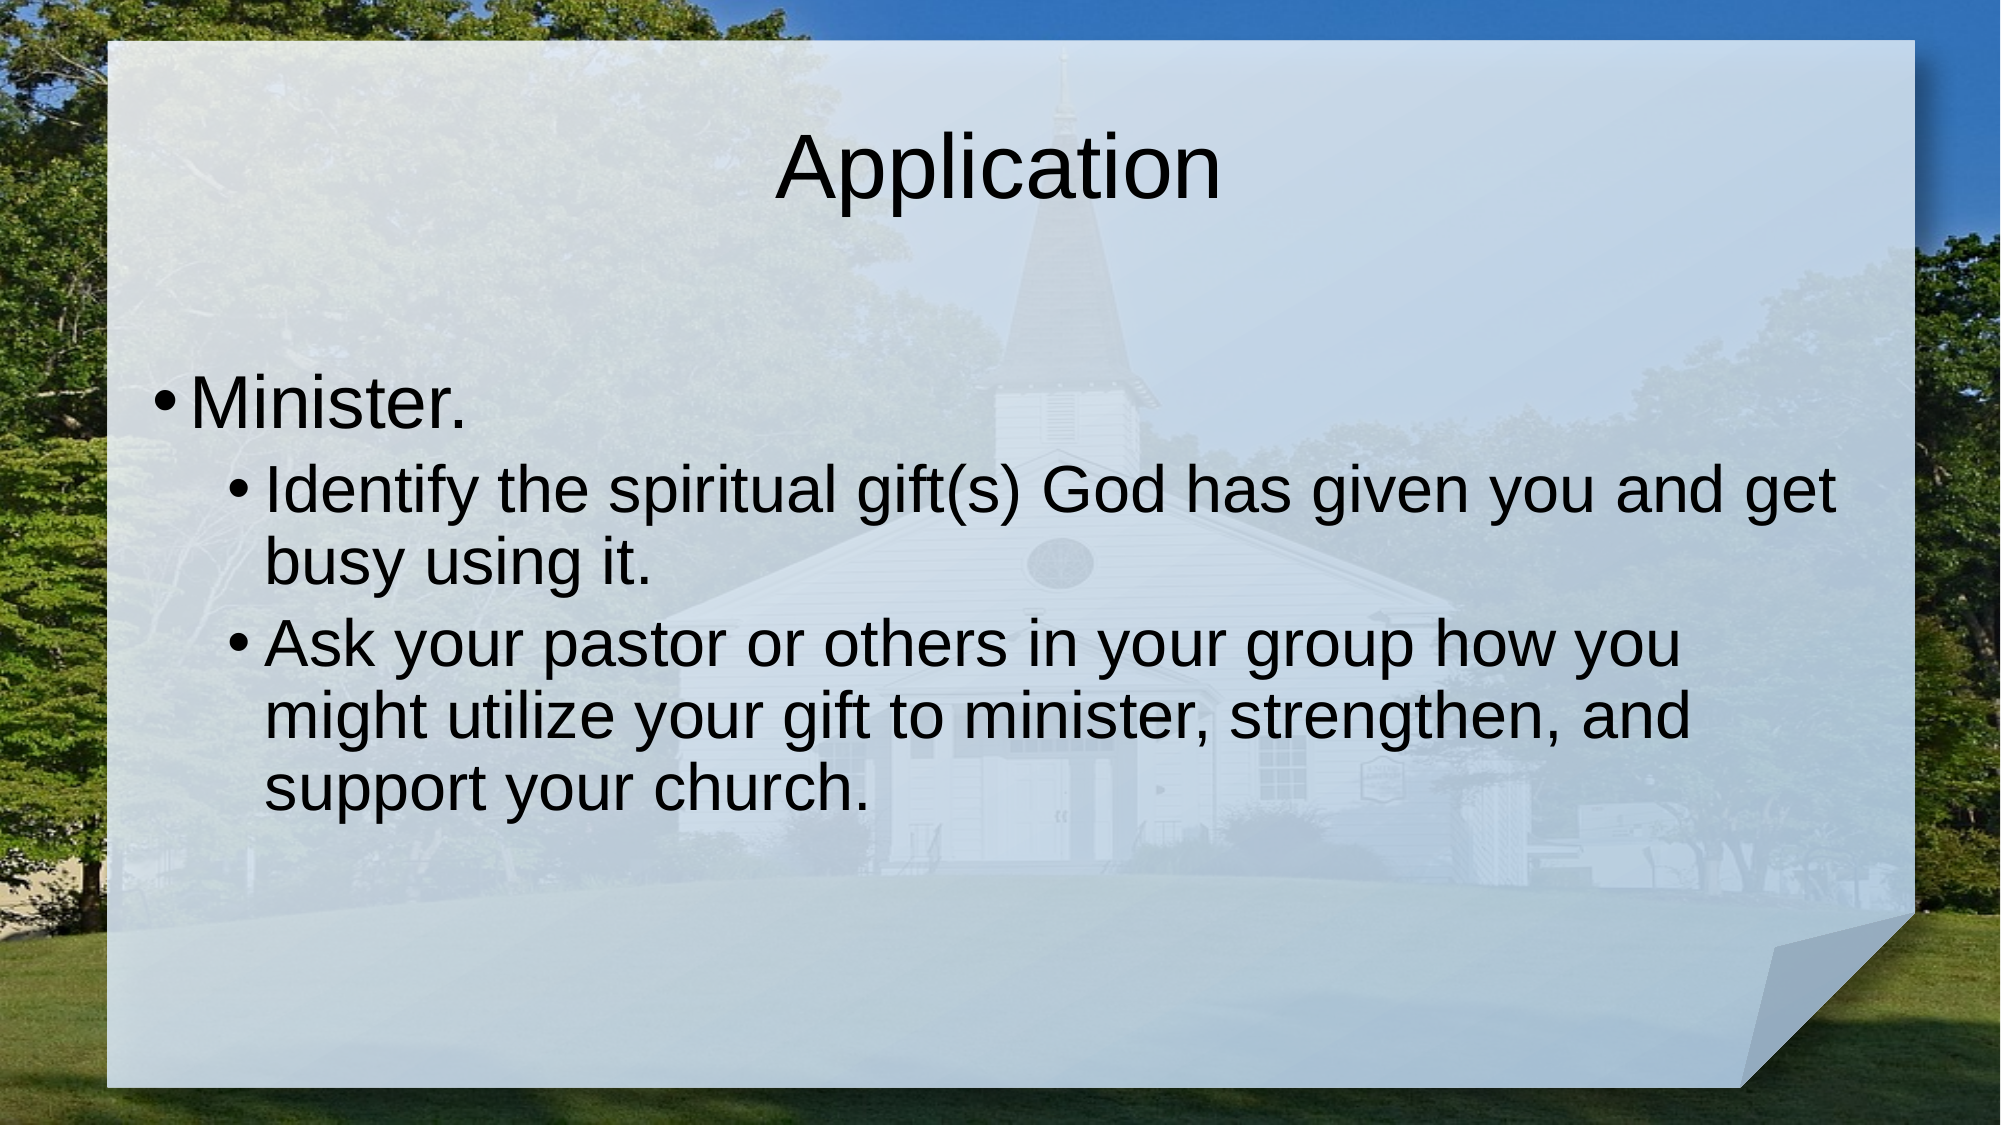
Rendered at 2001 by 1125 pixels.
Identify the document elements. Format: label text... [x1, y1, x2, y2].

picture [0, 0, 2001, 1125]
list Minister. Identify the spiritual gift(s) God has given you and get busy using it. Ask your pastor or others in your group how you might utilize your gift to minister, strengthen, and support your church. [137, 355, 1863, 1014]
title Application [137, 59, 1863, 278]
